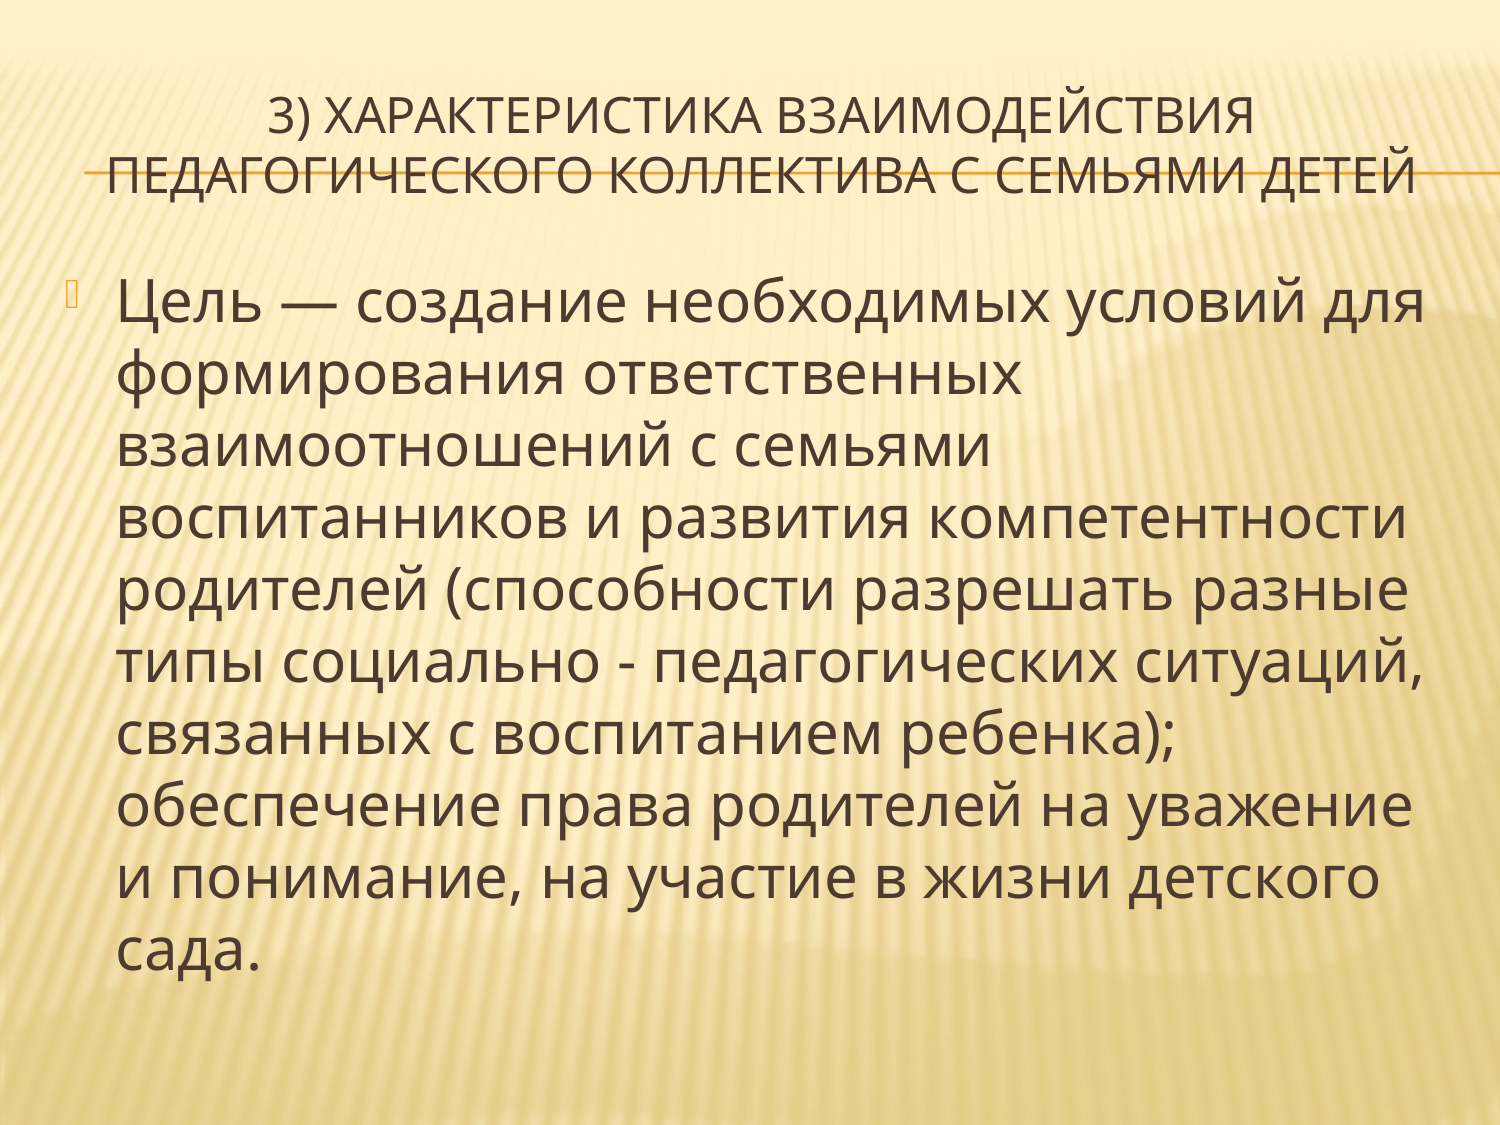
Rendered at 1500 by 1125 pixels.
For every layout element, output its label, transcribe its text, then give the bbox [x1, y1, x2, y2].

title 3) Характеристика взаимодействия педагогического коллектива с семьями детей [50, 75, 1475, 213]
list Цель — создание необходимых условий для формирования ответственных взаимоотношений с семьями воспитанников и развития компетентности родителей (способности разрешать разные типы социальнo - педагогических ситуаций, связанных с воспитанием ребенка); обеспечение права родителей на уважение и понимание, на участие в жизни детского сада. [50, 254, 1475, 998]
